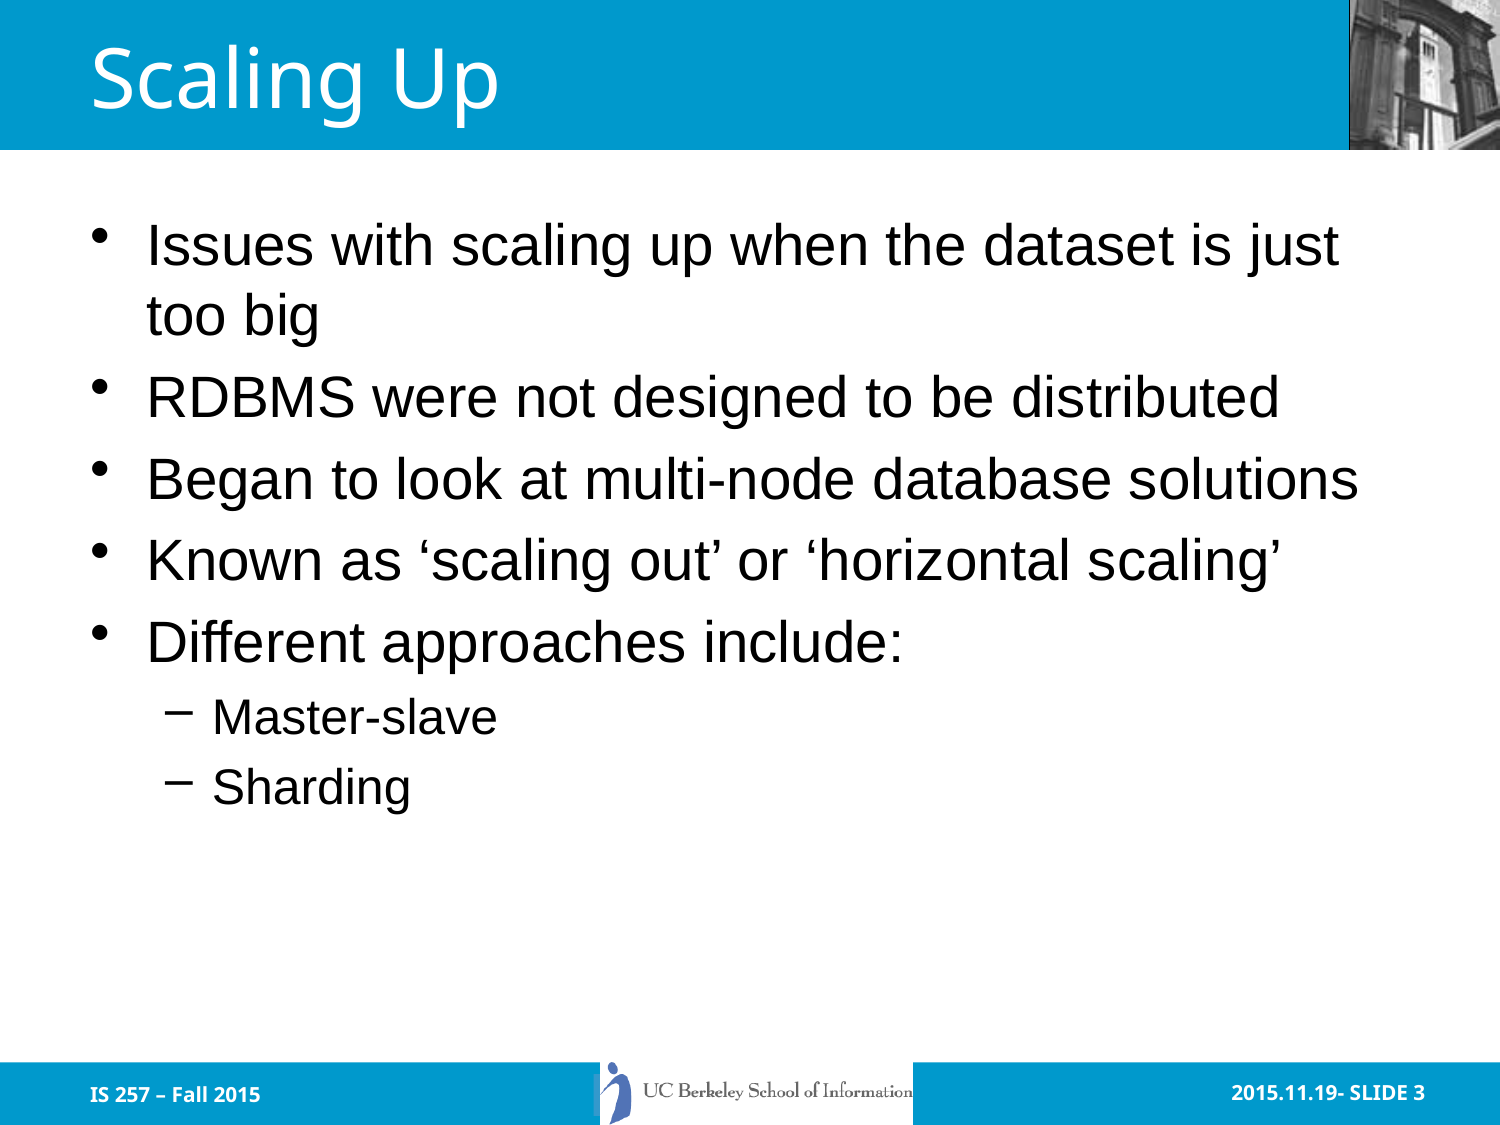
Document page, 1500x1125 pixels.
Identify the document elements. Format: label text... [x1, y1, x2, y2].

picture [1350, 0, 1500, 150]
title Scaling Up [75, 0, 1350, 150]
list Issues with scaling up when the dataset is just too big RDBMS were not designed to be distributed Began to look at multi-node database solutions Known as ‘scaling out’ or ‘horizontal scaling’ Different approaches include: Master-slave Sharding [75, 200, 1425, 1013]
slide_number IS 257 – Fall 2015 [75, 1062, 388, 1125]
picture [594, 1062, 912, 1125]
